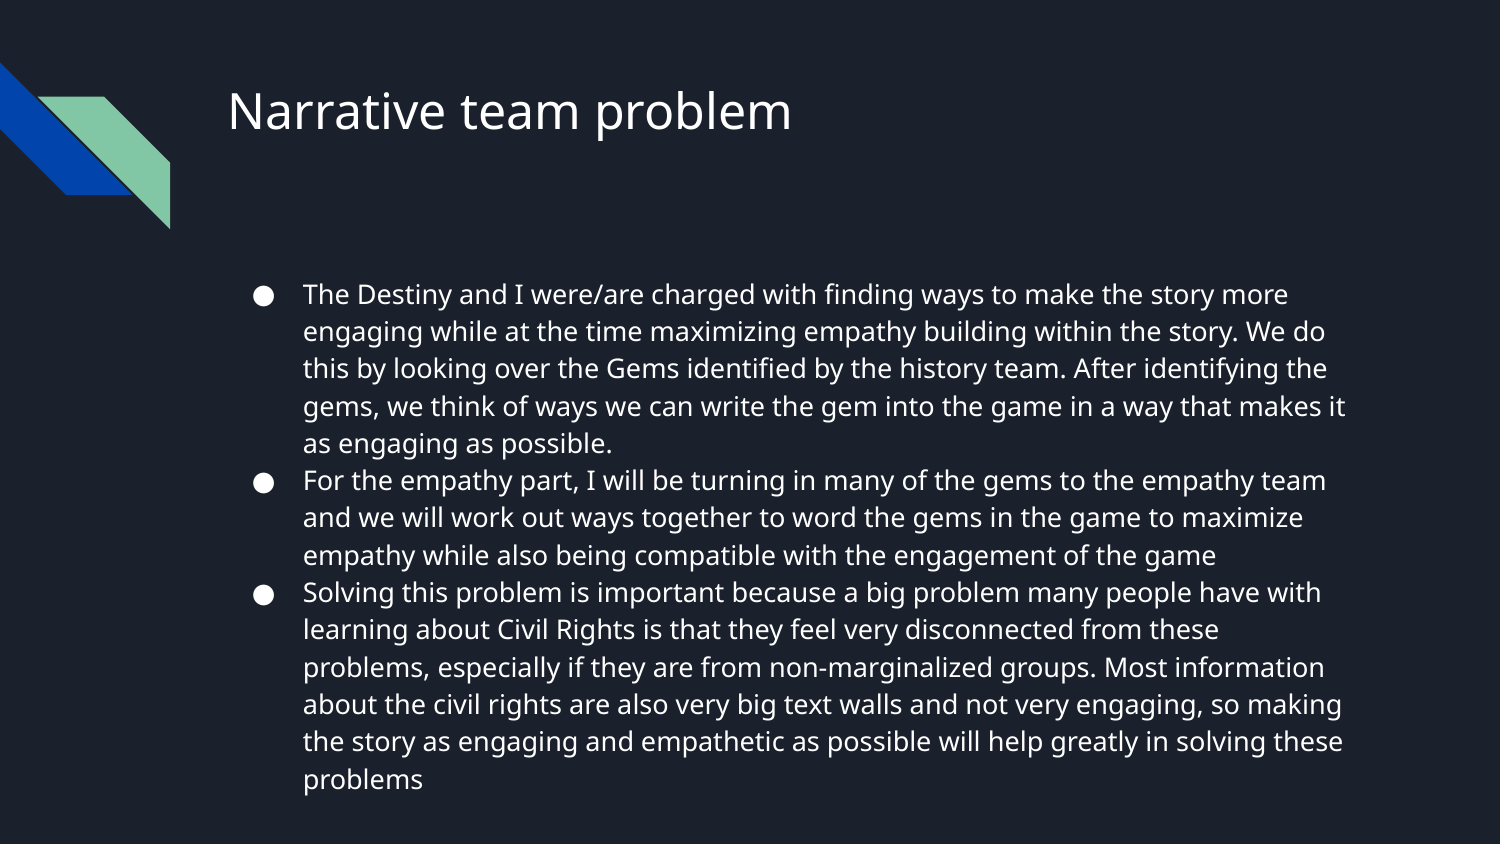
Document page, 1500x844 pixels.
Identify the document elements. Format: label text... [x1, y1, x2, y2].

list The Destiny and I were/are charged with finding ways to make the story more engaging while at the time maximizing empathy building within the story. We do this by looking over the Gems identified by the history team. After identifying the gems, we think of ways we can write the gem into the game in a way that makes it as engaging as possible. For the empathy part, I will be turning in many of the gems to the empathy team and we will work out ways together to word the gems in the game to maximize empathy while also being compatible with the engagement of the game Solving this problem is important because a big problem many people have with learning about Civil Rights is that they feel very disconnected from these problems, especially if they are from non-marginalized groups. Most information about the civil rights are also very big text walls and not very engaging, so making the story as engaging and empathetic as possible will help greatly in solving these problems [212, 257, 1368, 735]
title Narrative team problem [212, 64, 1368, 215]
